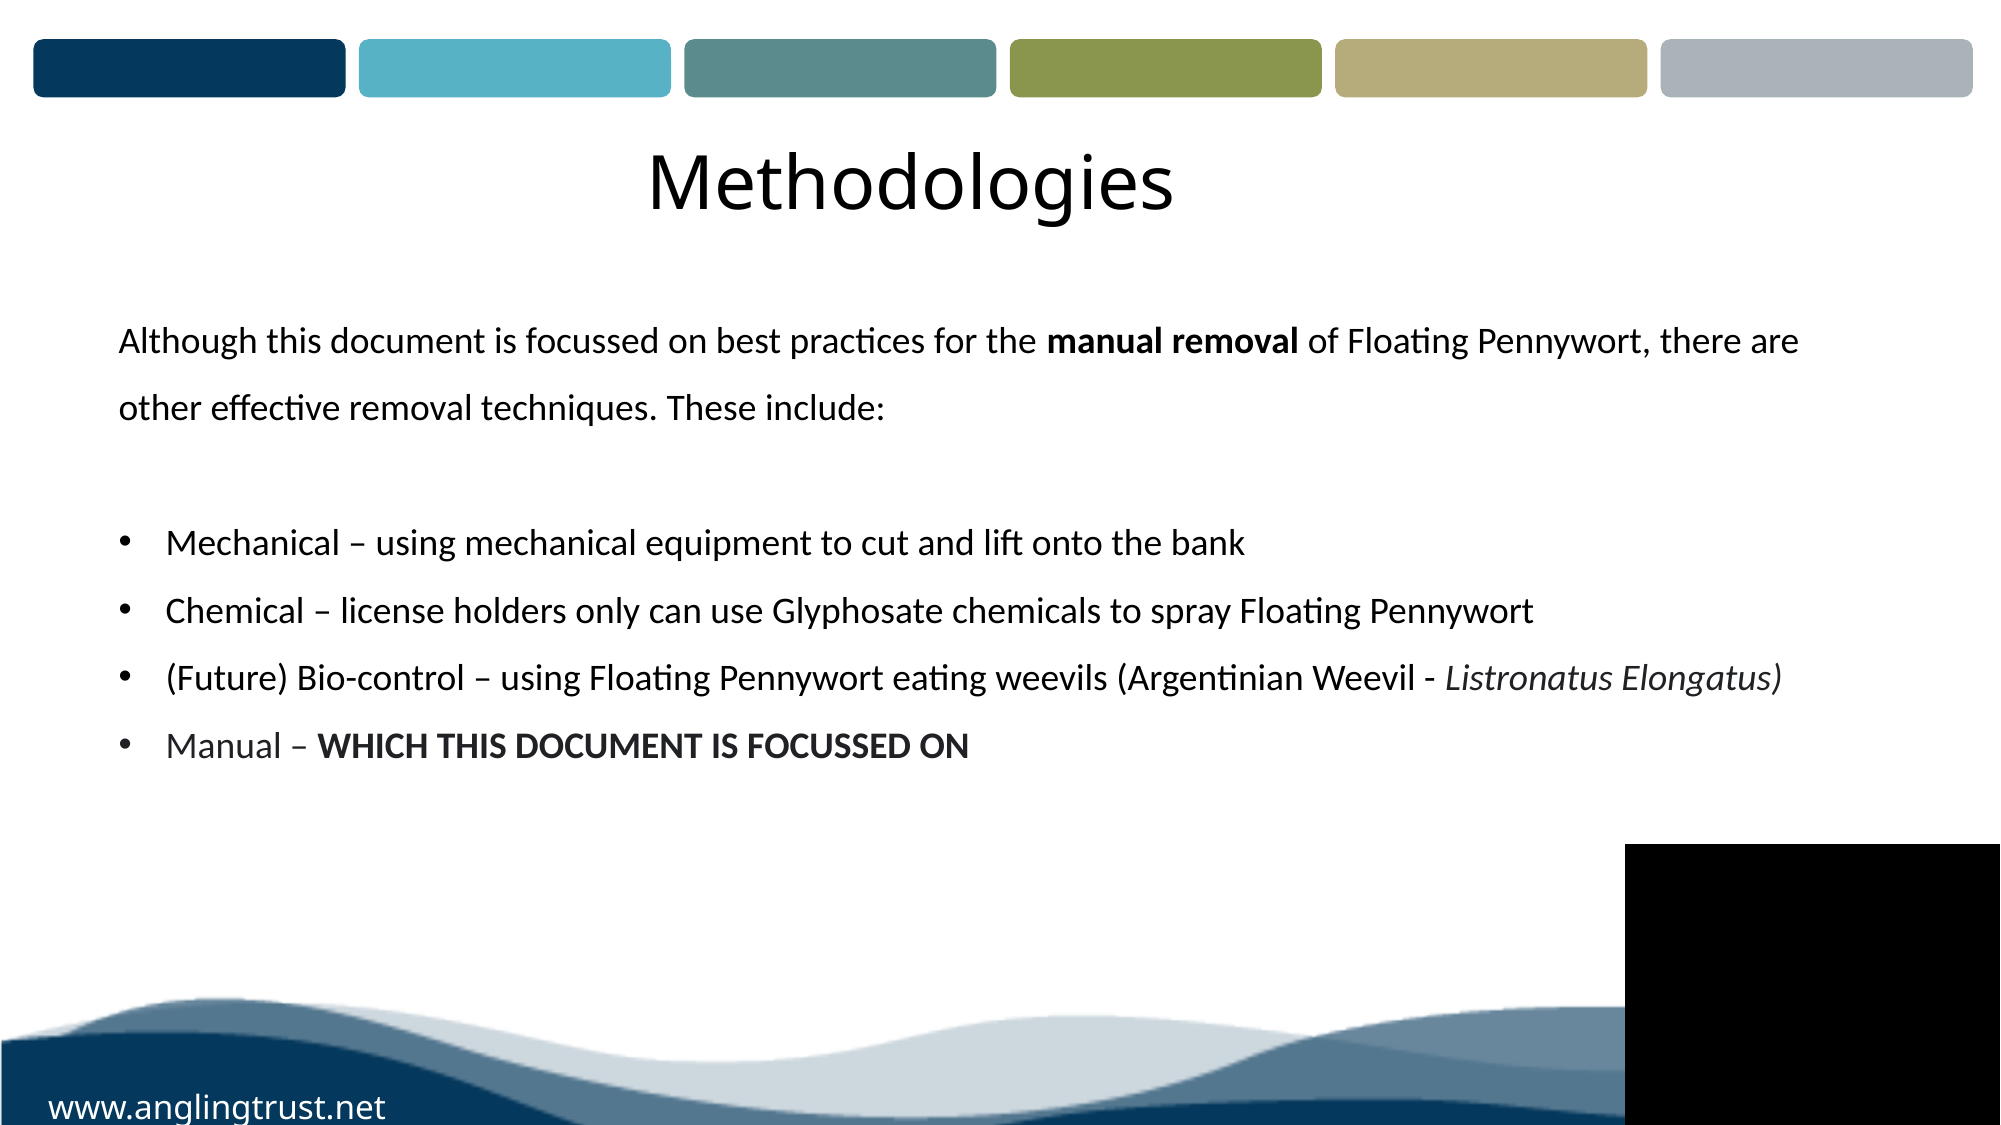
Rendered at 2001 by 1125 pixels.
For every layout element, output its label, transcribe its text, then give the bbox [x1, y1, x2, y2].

text_box [1334, 38, 1649, 99]
text_box [32, 38, 347, 99]
text_box [1659, 38, 1974, 99]
picture [0, 972, 1624, 1125]
text_box [683, 38, 998, 99]
text_box [1008, 38, 1323, 99]
text_box Methodologies [120, 127, 1742, 233]
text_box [1624, 843, 2000, 1125]
text_box [357, 38, 673, 99]
text_box Although this document is focussed on best practices for the manual removal of Floating Pennywort, there are other effective removal techniques. These include: Mechanical – using mechanical equipment to cut and lift onto the bank Chemical – license holders only can use Glyphosate chemicals to spray Floating Pennywort (Future) Bio-control – using Floating Pennywort eating weevils (Argentinian Weevil - Listronatus Elongatus) Manual – WHICH THIS DOCUMENT IS FOCUSSED ON [103, 285, 1897, 841]
